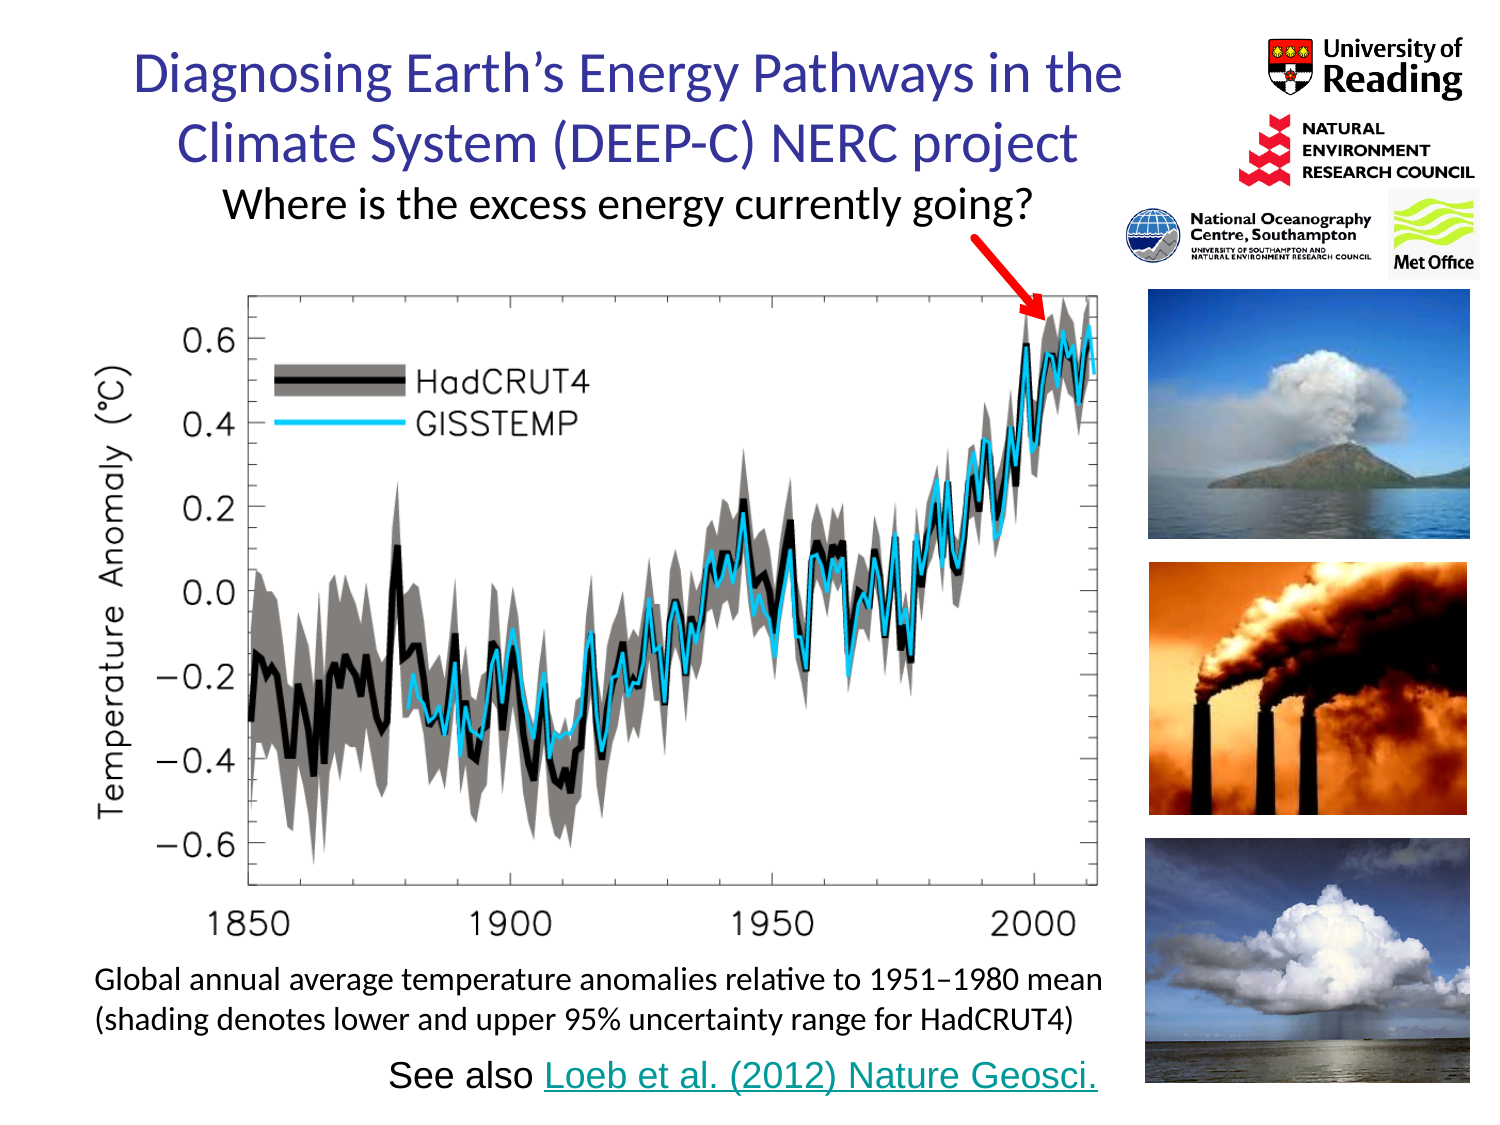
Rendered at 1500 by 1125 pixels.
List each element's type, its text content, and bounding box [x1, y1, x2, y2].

picture [1142, 562, 1471, 824]
picture [1112, 112, 1480, 280]
picture [1146, 288, 1471, 540]
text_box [974, 237, 1046, 321]
text_box See also Loeb et al. (2012) Nature Geosci. [362, 1043, 1113, 1103]
picture [1268, 37, 1463, 101]
picture [1144, 838, 1471, 1083]
text_box Global annual average temperature anomalies relative to 1951–1980 mean (shading denotes lower and upper 95% uncertainty range for HadCRUT4) [0, 957, 1128, 1038]
picture [94, 289, 1129, 948]
title Diagnosing Earth’s Energy Pathways in the Climate System (DEEP-C) NERC project Where is the excess energy currently going? [49, 37, 1208, 226]
